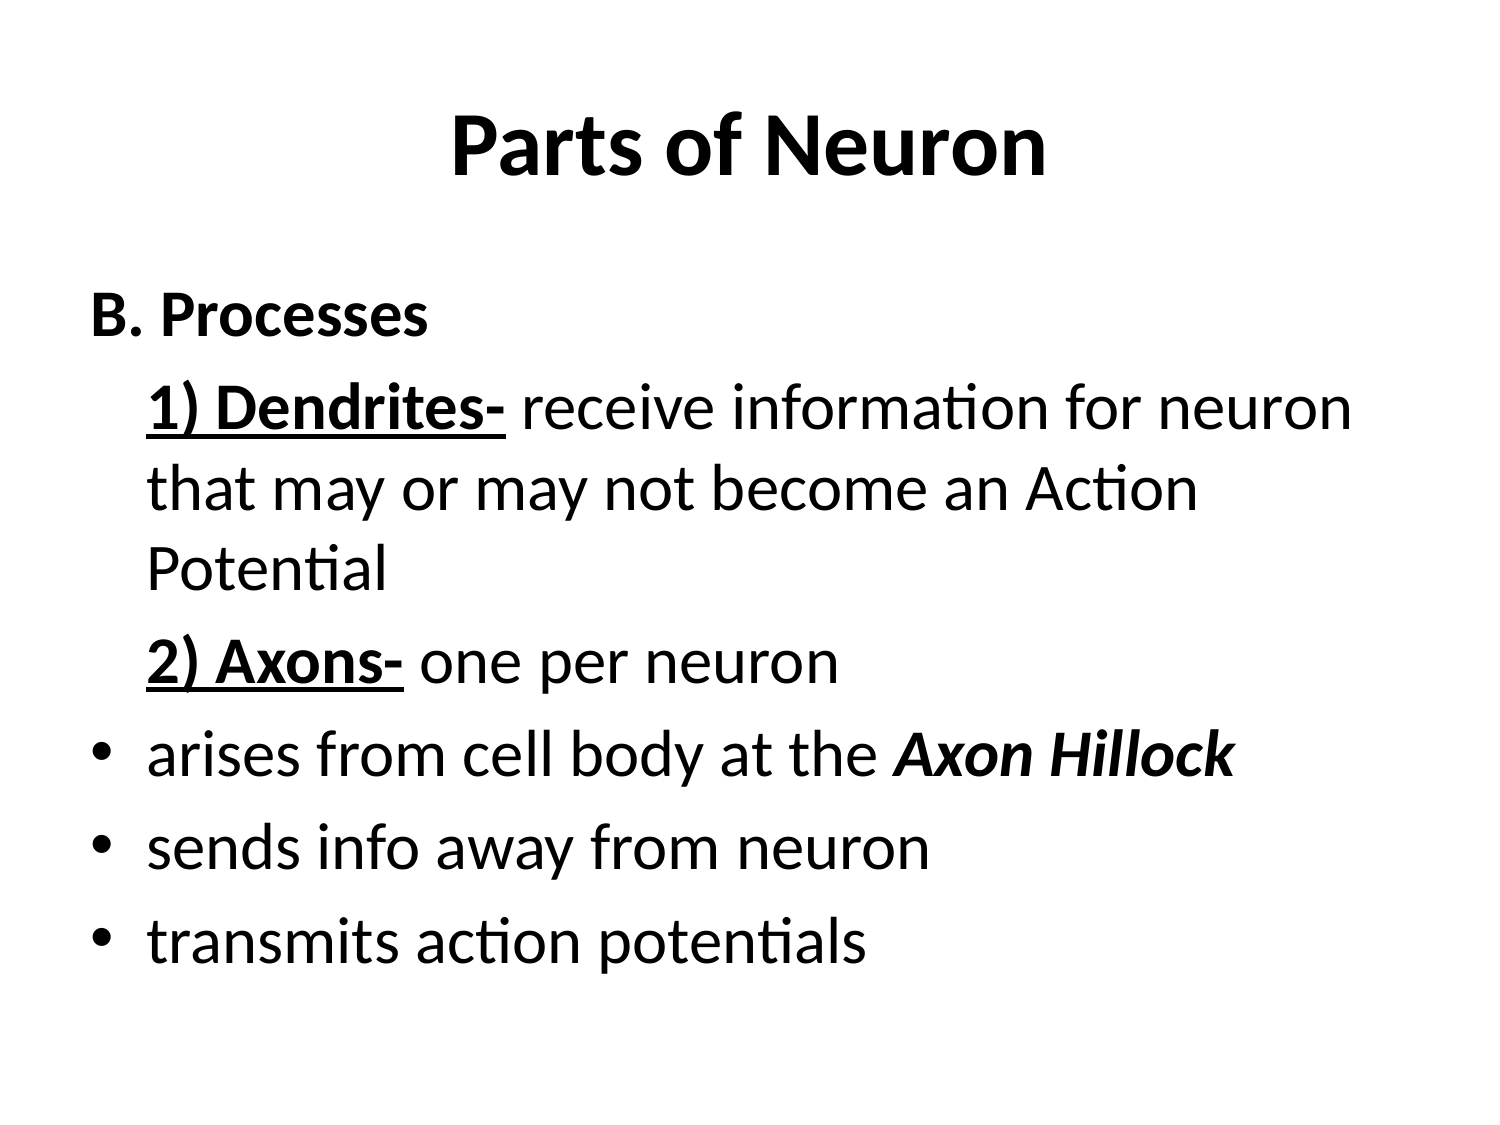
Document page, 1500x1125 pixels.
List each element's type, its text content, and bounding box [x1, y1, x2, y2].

list B. Processes 1) Dendrites- receive information for neuron that may or may not become an Action Potential 2) Axons- one per neuron arises from cell body at the Axon Hillock sends info away from neuron transmits action potentials [75, 262, 1425, 1005]
title Parts of Neuron [75, 45, 1425, 233]
